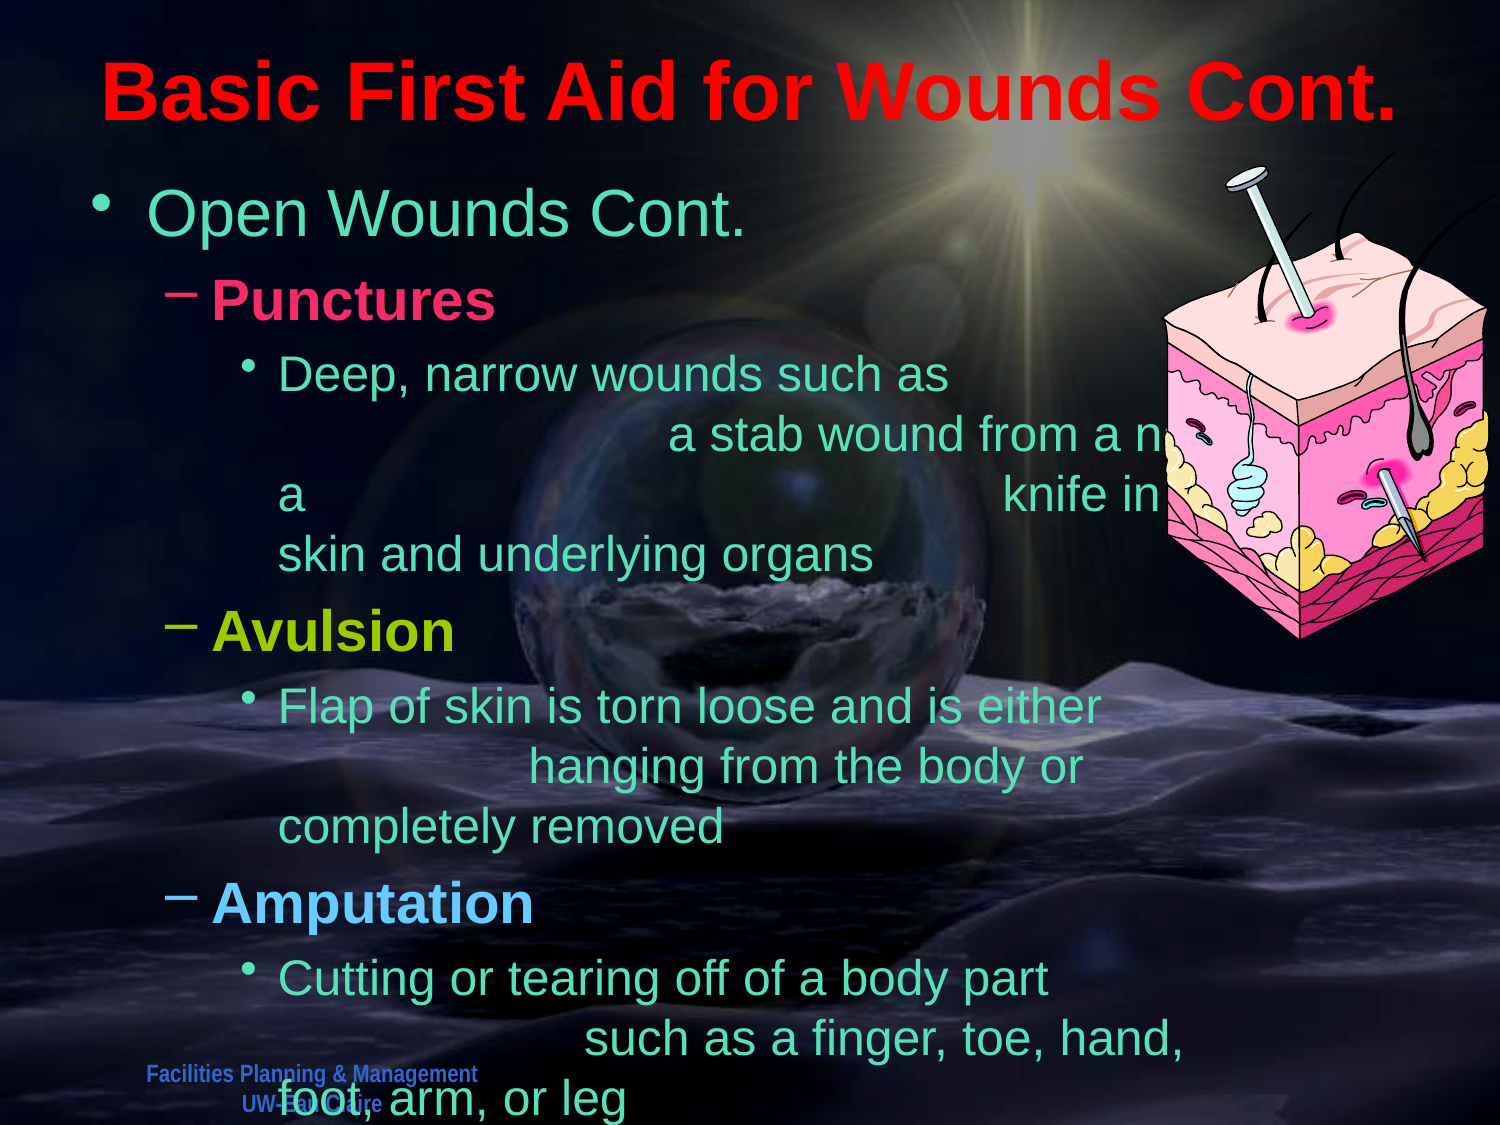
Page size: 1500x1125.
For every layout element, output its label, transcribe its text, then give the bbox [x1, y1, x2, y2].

picture [0, 0, 1500, 1125]
title Basic First Aid for Wounds Cont. [74, 24, 1426, 151]
list Open Wounds Cont. Punctures Deep, narrow wounds such as a stab wound from a nail or a knife in the skin and underlying organs Avulsion Flap of skin is torn loose and is either hanging from the body or completely removed Amputation Cutting or tearing off of a body part such as a finger, toe, hand, foot, arm, or leg [74, 162, 1313, 1031]
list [1157, 149, 1500, 643]
footer Facilities Planning & Management UW-Eau Claire [75, 1050, 550, 1125]
